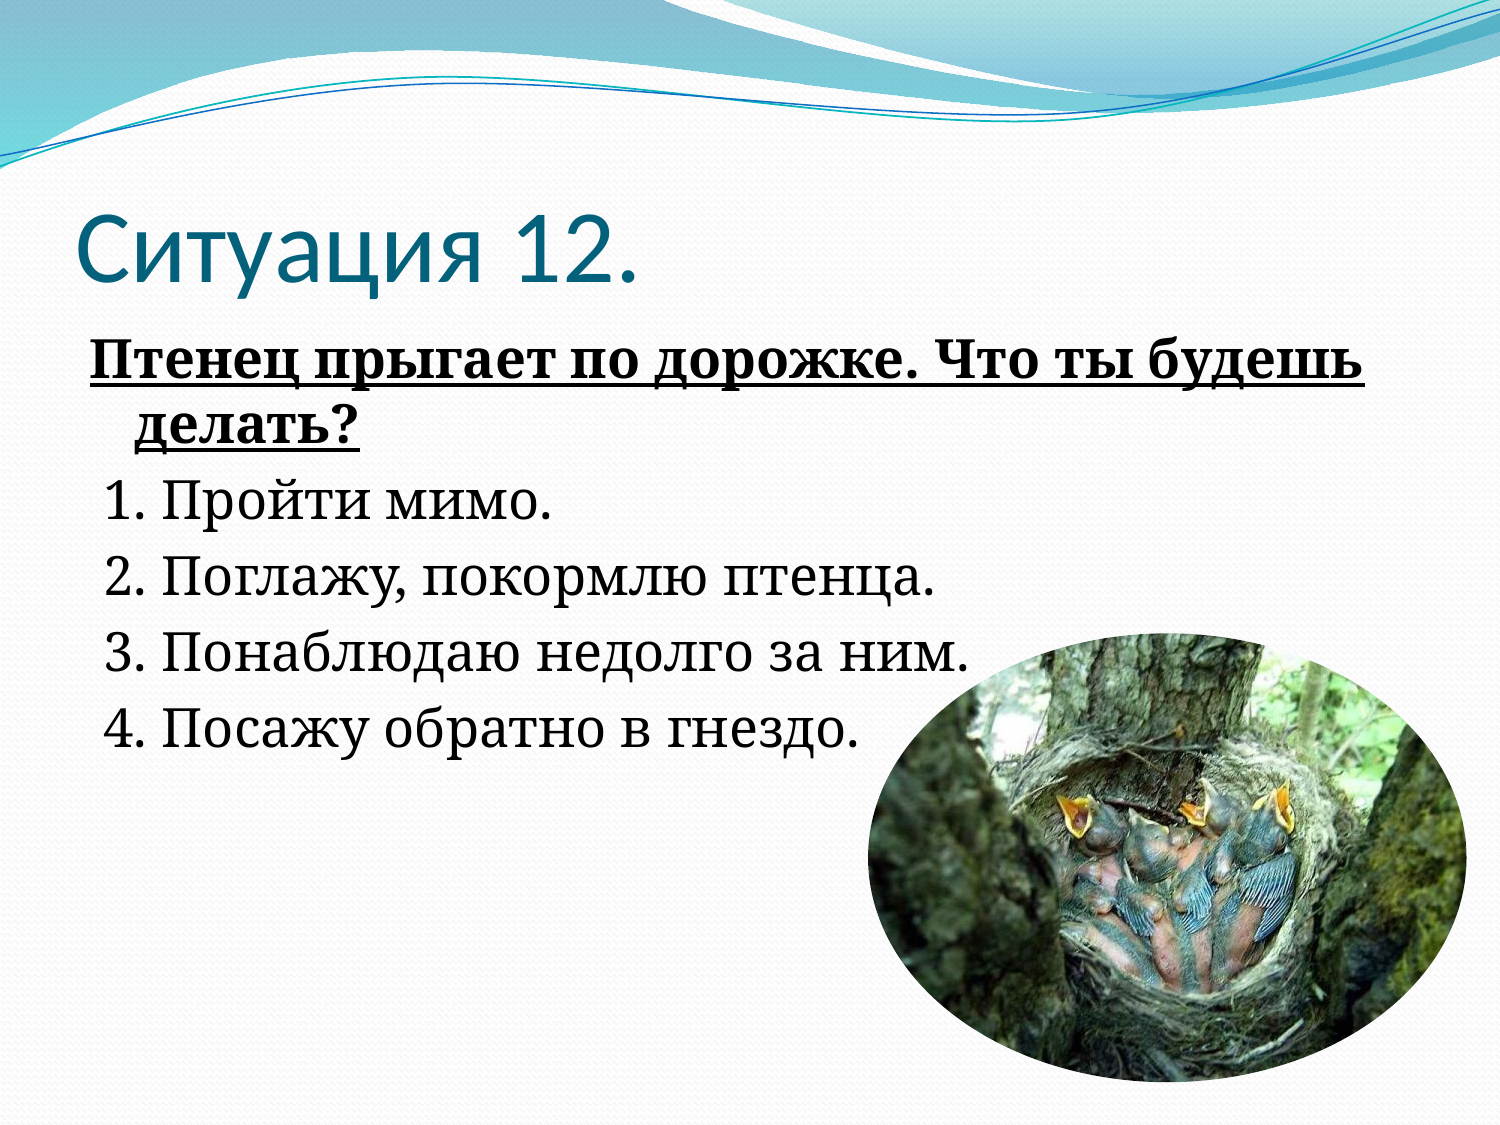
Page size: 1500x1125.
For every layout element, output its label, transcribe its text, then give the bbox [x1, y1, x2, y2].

list Птенец прыгает по дорожке. Что ты будешь делать? 1. Пройти мимо. 2. Поглажу, покормлю птенца. 3. Понаблюдаю недолго за ним. 4. Посажу обратно в гнездо. [75, 317, 1425, 1038]
picture [867, 633, 1467, 1083]
title Ситуация 12. [75, 115, 1425, 303]
